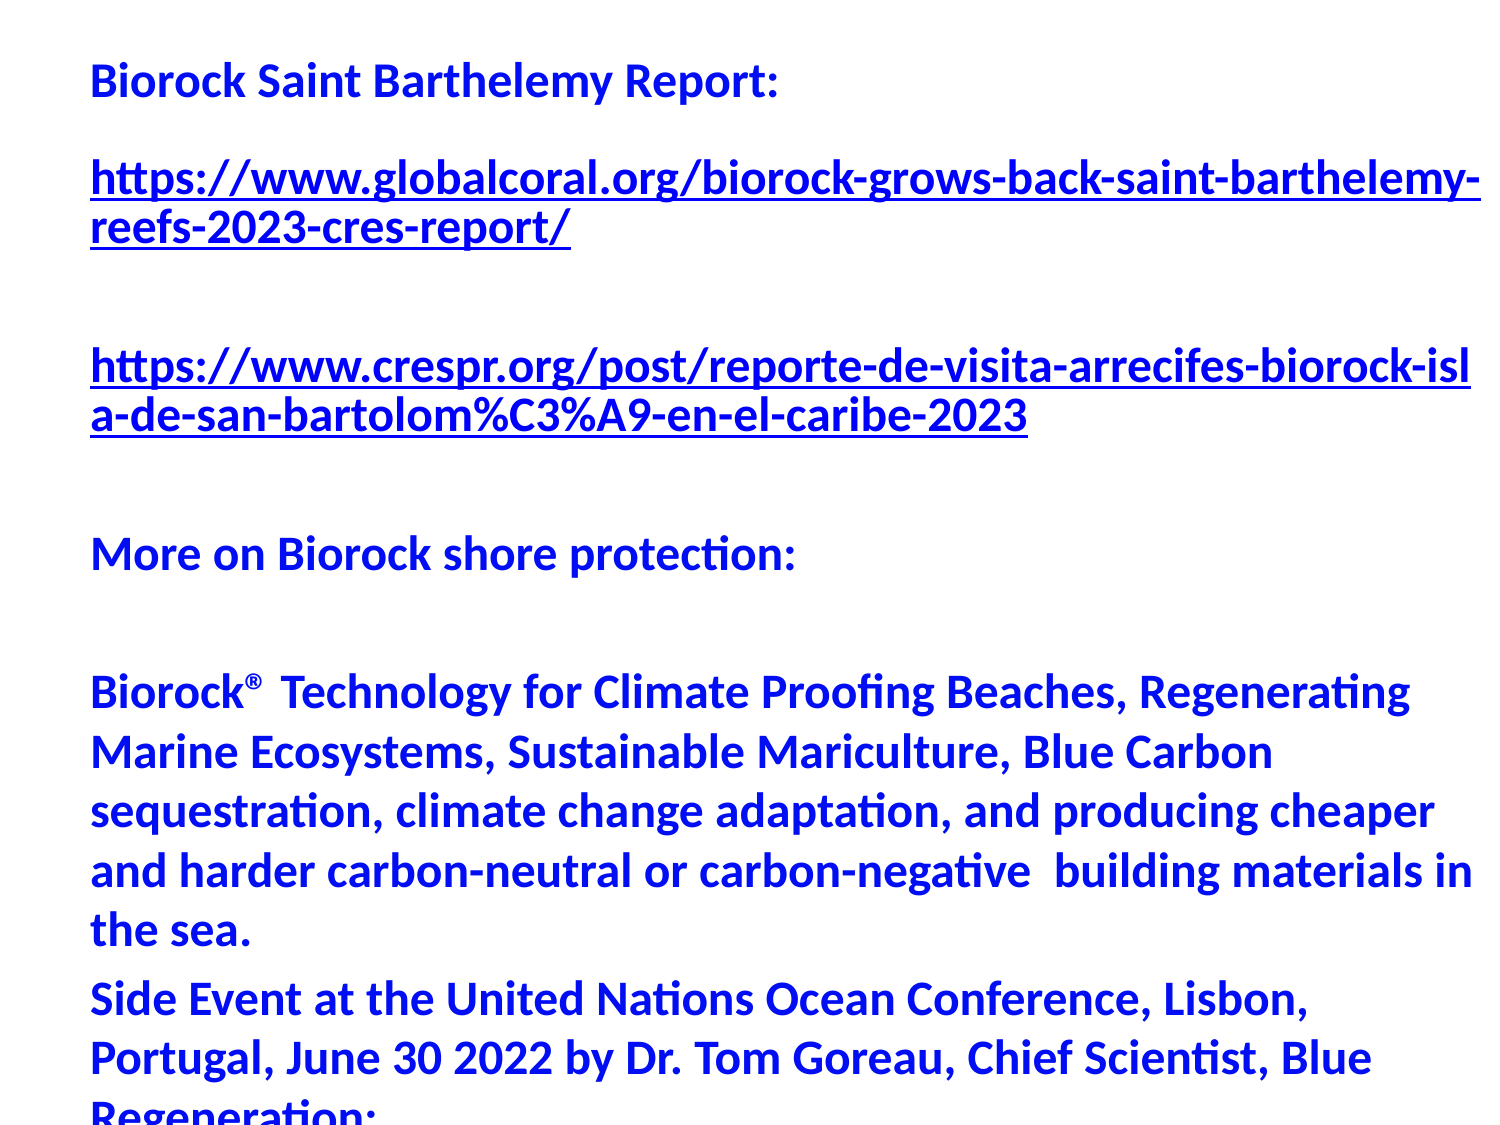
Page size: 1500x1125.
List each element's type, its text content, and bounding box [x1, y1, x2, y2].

list https://www.globalcoral.org/biorock-grows-back-saint-barthelemy-reefs-2023-cres-report/ https://www.crespr.org/post/reporte-de-visita-arrecifes-biorock-isla-de-san-bartolom%C3%A9-en-el-caribe-2023 More on Biorock shore protection: Biorock® Technology for Climate Proofing Beaches, Regenerating Marine Ecosystems, Sustainable Mariculture, Blue Carbon sequestration, climate change adaptation, and producing cheaper and harder carbon-neutral or carbon-negative building materials in the sea. Side Event at the United Nations Ocean Conference, Lisbon, Portugal, June 30 2022 by Dr. Tom Goreau, Chief Scientist, Blue Regeneration: https://www.youtube.com/watch?v=6wDwCsxx4Q8 [75, 137, 1500, 1125]
text_box Biorock Saint Barthelemy Report: [74, 39, 820, 115]
